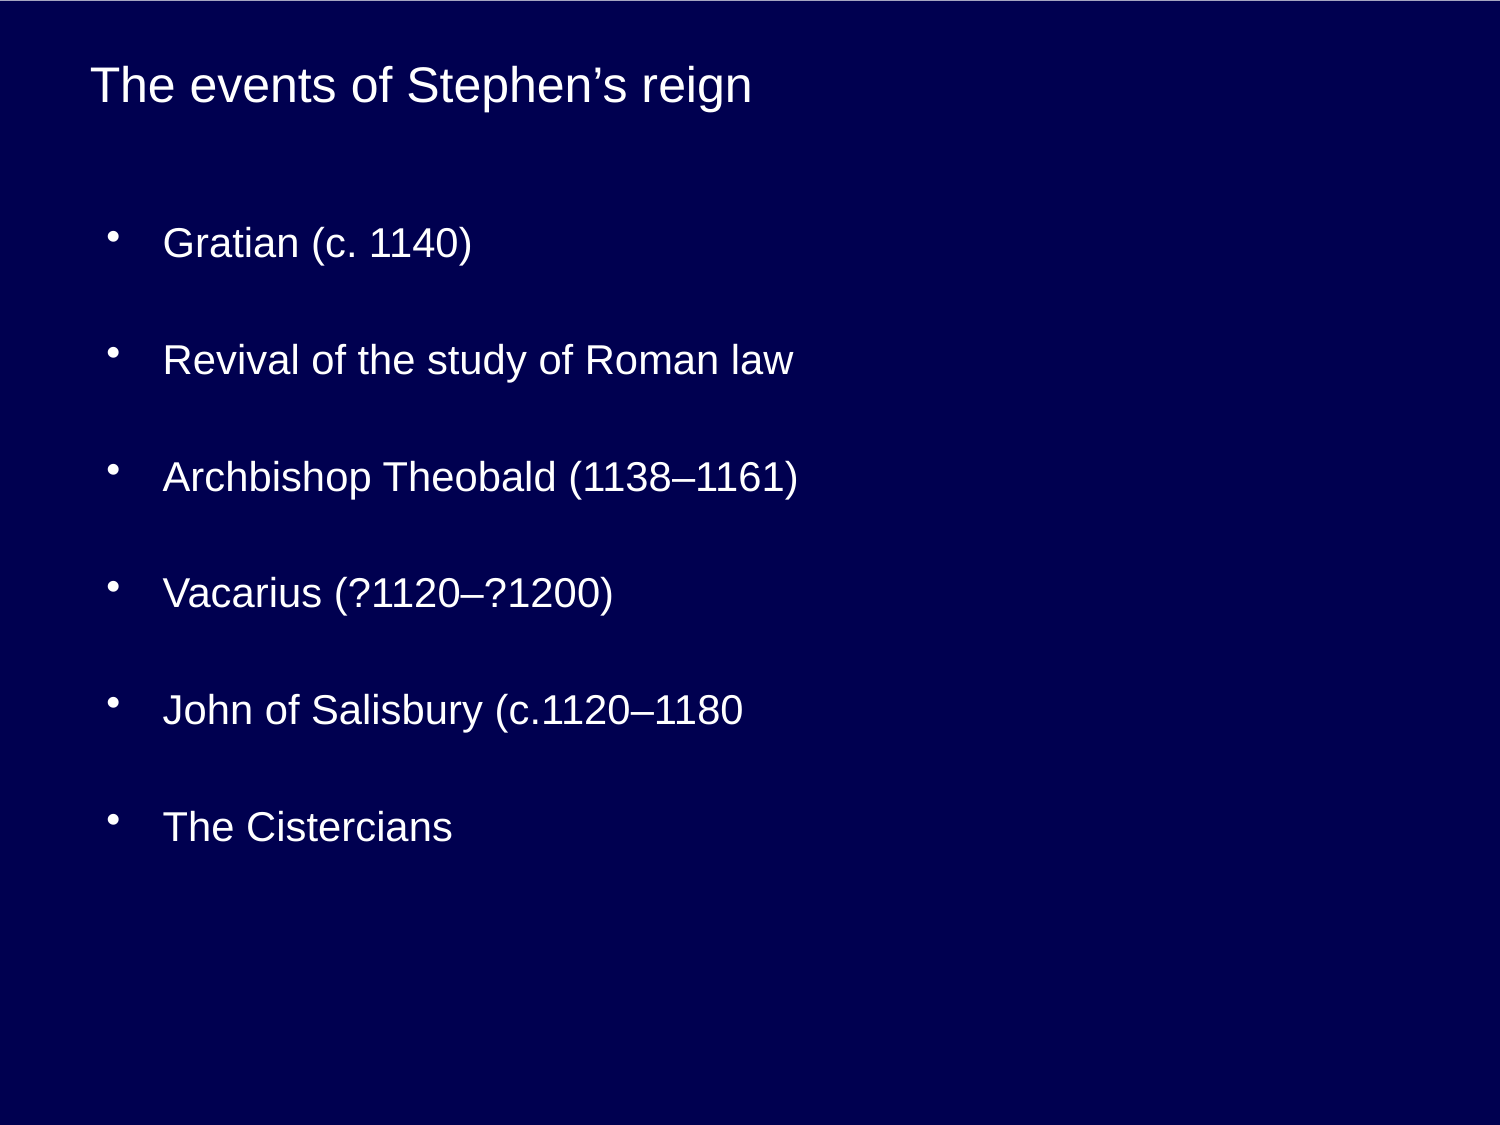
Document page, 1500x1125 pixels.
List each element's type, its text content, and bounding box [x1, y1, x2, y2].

title The events of Stephen’s reign [75, 45, 1425, 120]
list Gratian (c. 1140) Revival of the study of Roman law Archbishop Theobald (1138–1161) Vacarius (?1120–?1200) John of Salisbury (c.1120–1180 The Cistercians [91, 208, 1442, 900]
